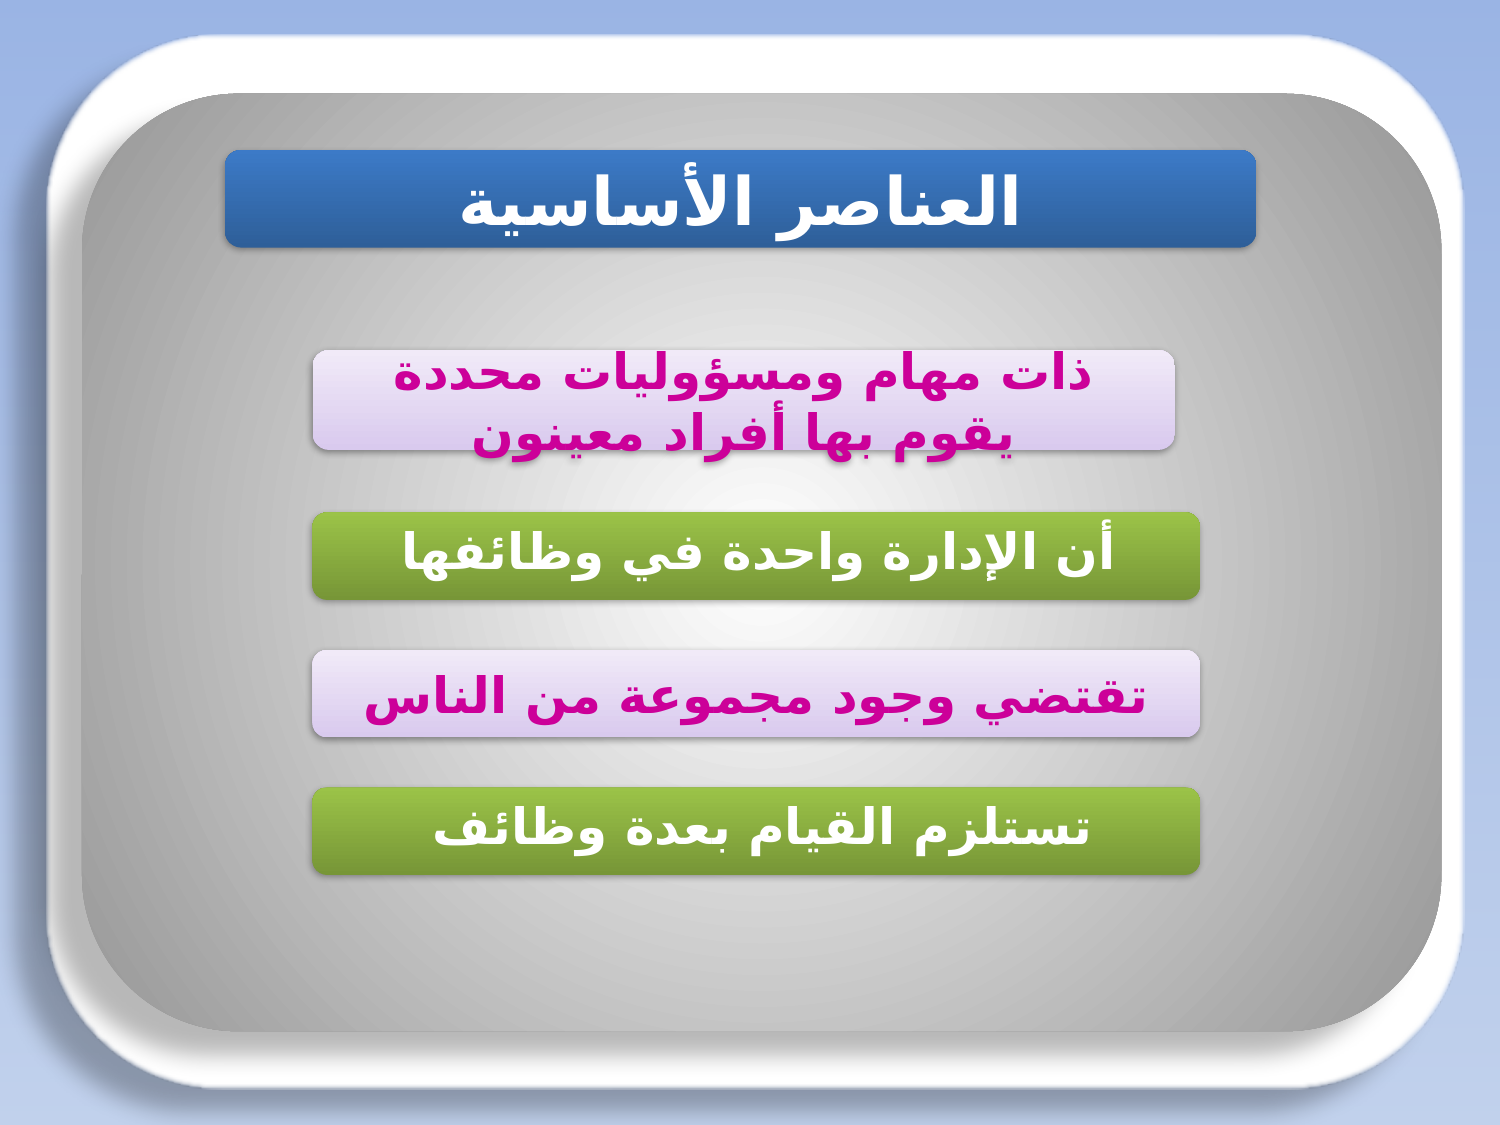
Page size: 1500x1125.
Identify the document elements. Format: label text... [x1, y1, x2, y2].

text_box ذات مهام ومسؤوليات محددة يقوم بها أفراد معينون [311, 349, 1176, 451]
text_box [79, 91, 1444, 1034]
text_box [237, 512, 1263, 601]
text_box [312, 787, 1201, 876]
text_box العناصر الأساسية [224, 149, 1257, 248]
text_box [49, 34, 1468, 1089]
text_box تقتضي وجود مجموعة من الناس [311, 649, 1201, 739]
text_box [0, 0, 1500, 1125]
